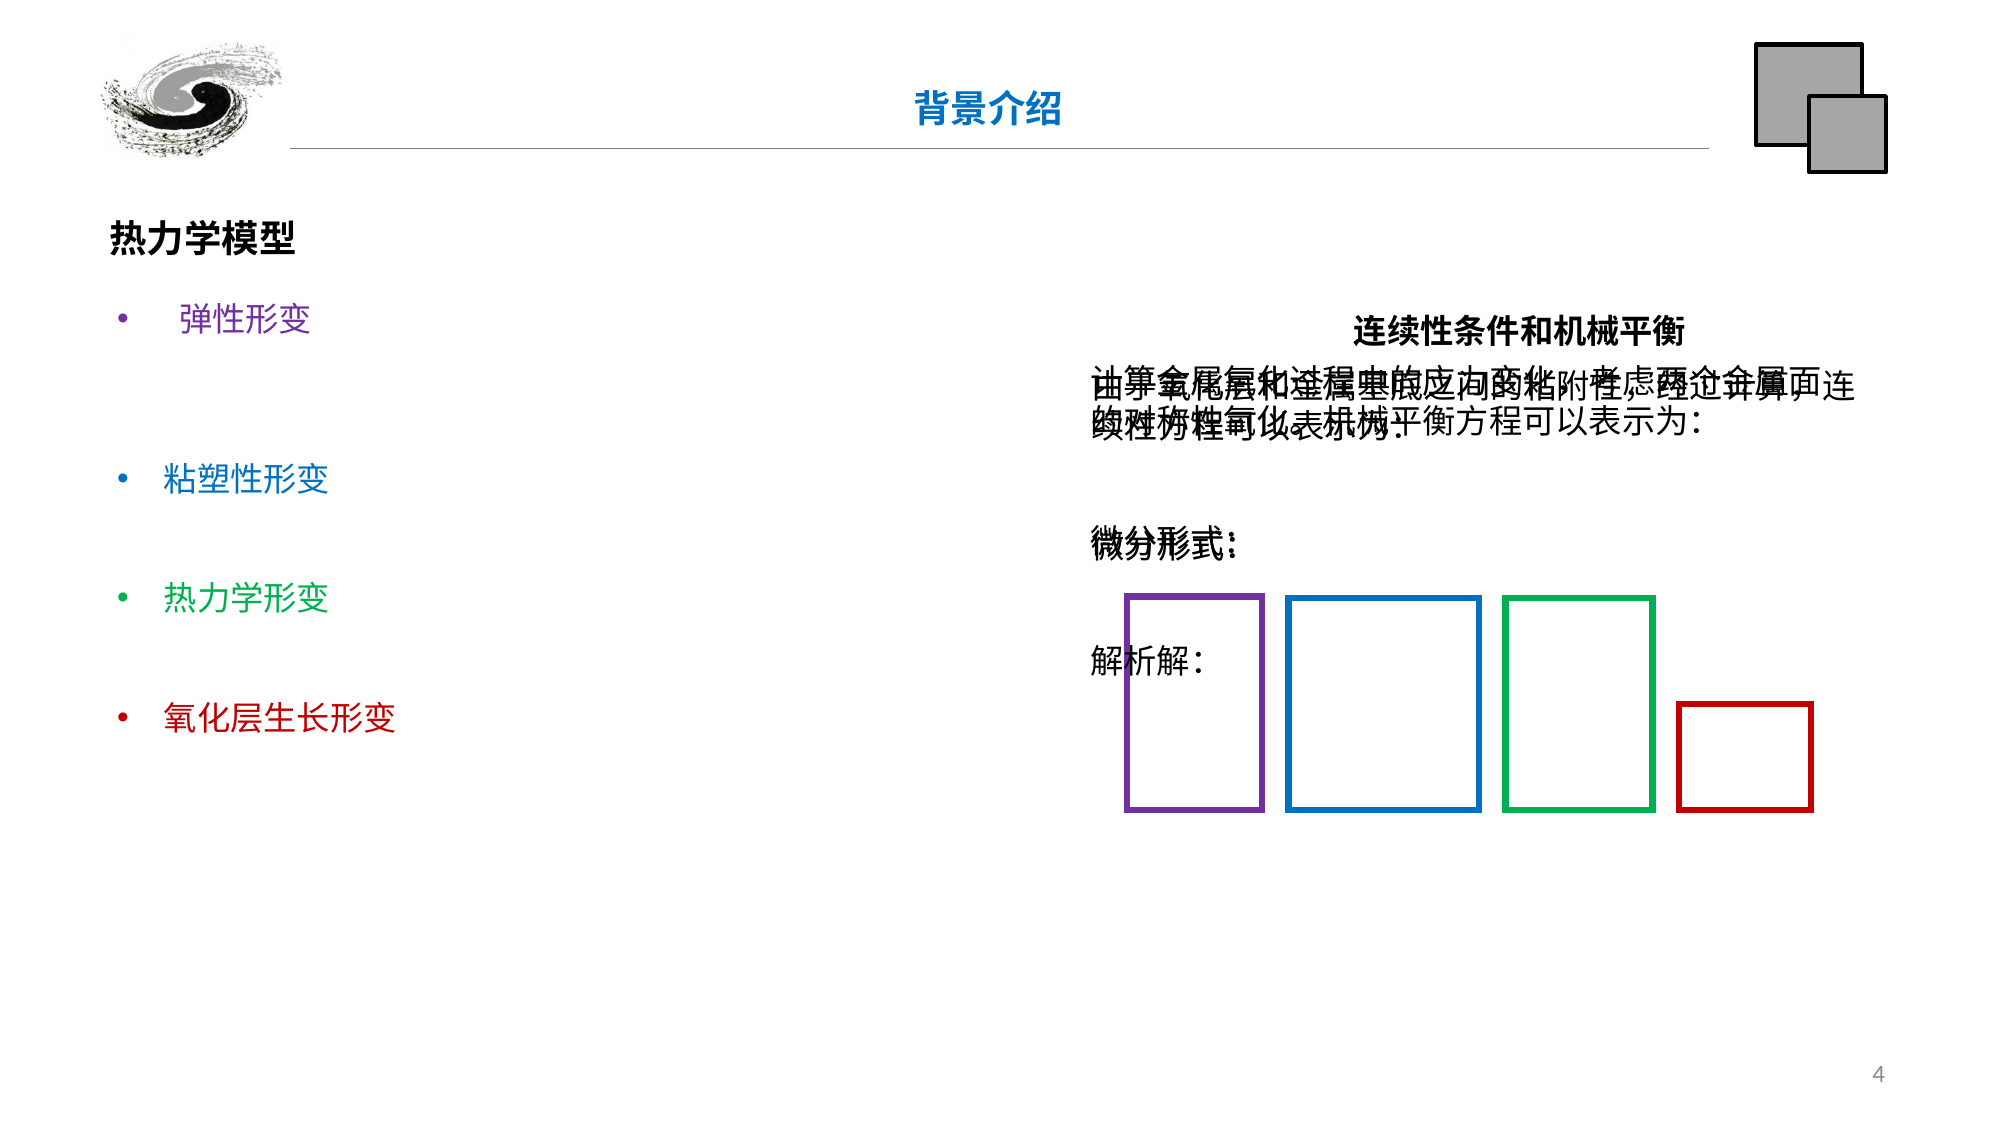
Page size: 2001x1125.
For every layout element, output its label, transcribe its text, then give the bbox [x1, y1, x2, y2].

text_box 热力学模型 [94, 208, 691, 268]
text_box [1505, 597, 1653, 811]
text_box [1288, 597, 1480, 810]
text_box [1126, 596, 1263, 811]
text_box 连续性条件和机械平衡 [1339, 302, 1756, 358]
text_box 背景介绍 [586, 78, 1390, 138]
text_box [1678, 704, 1812, 810]
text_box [1755, 44, 1887, 173]
picture [94, 31, 291, 164]
slide_number 4 [1433, 1042, 1900, 1103]
